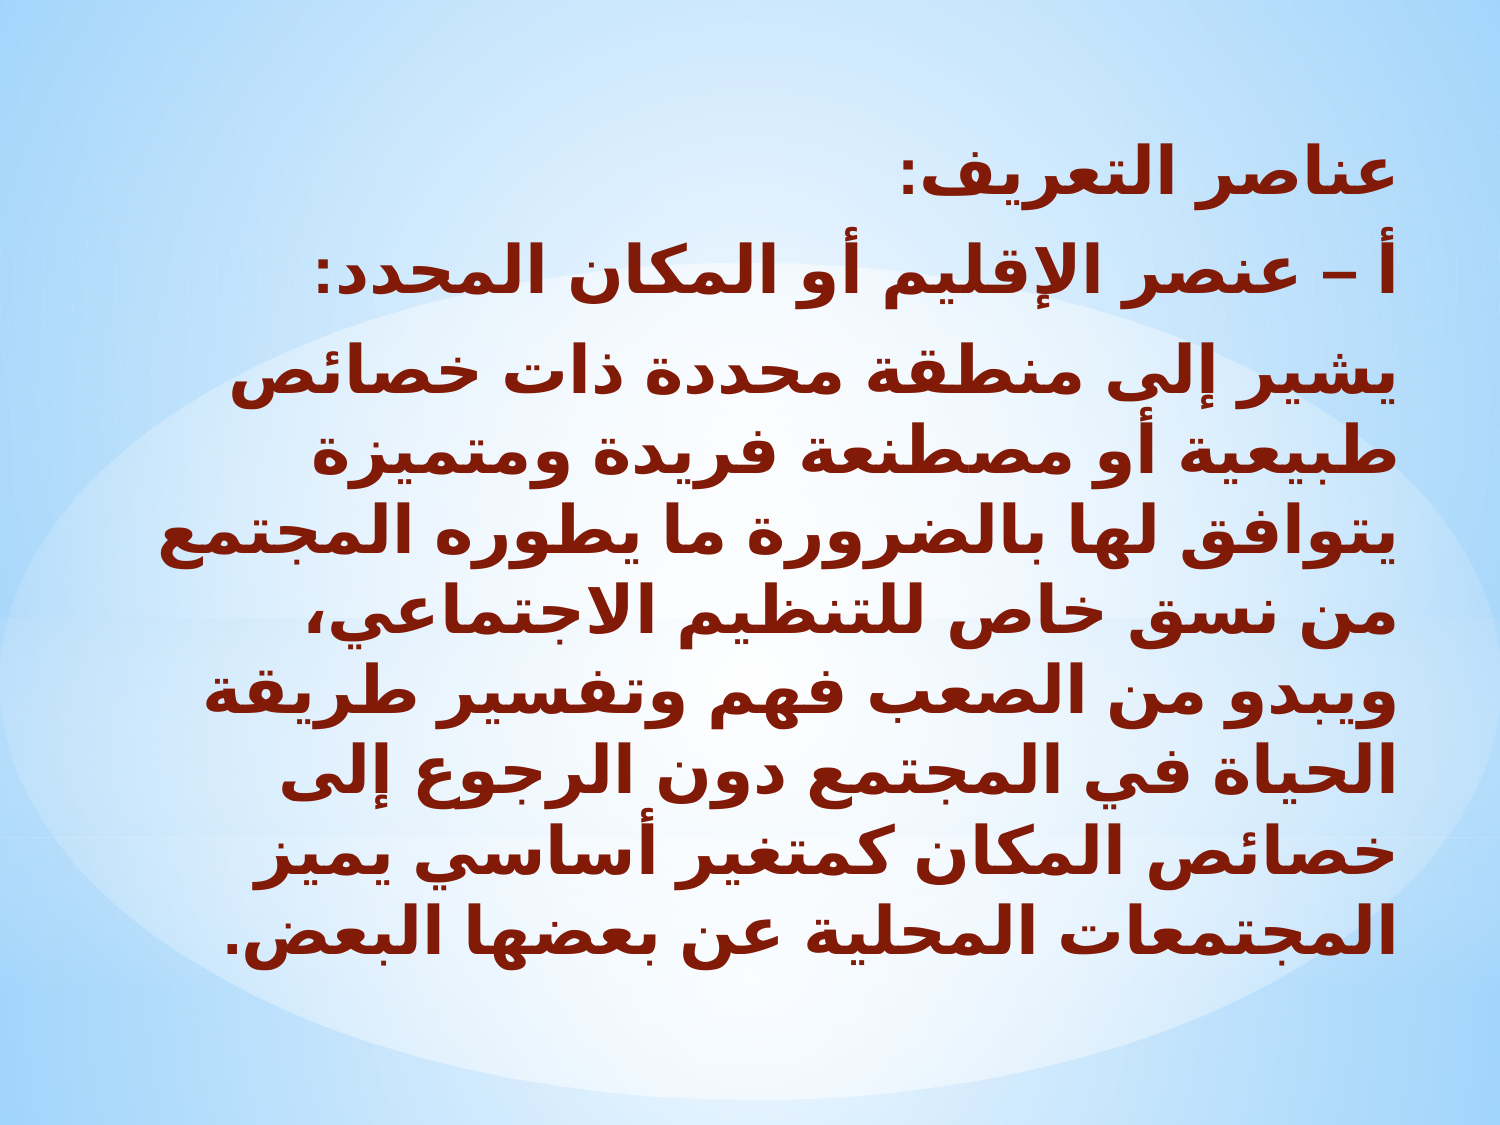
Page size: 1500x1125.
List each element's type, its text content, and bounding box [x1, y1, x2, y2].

list عناصر التعريف: أ – عنصر الإقليم أو المكان المحدد: يشير إلى منطقة محددة ذات خصائص طبيعية أو مصطنعة فريدة ومتميزة يتوافق لها بالضرورة ما يطوره المجتمع من نسق خاص للتنظيم الاجتماعي، ويبدو من الصعب فهم وتفسير طريقة الحياة في المجتمع دون الرجوع إلى خصائص المكان كمتغير أساسي يميز المجتمعات المحلية عن بعضها البعض. [100, 120, 1424, 1035]
